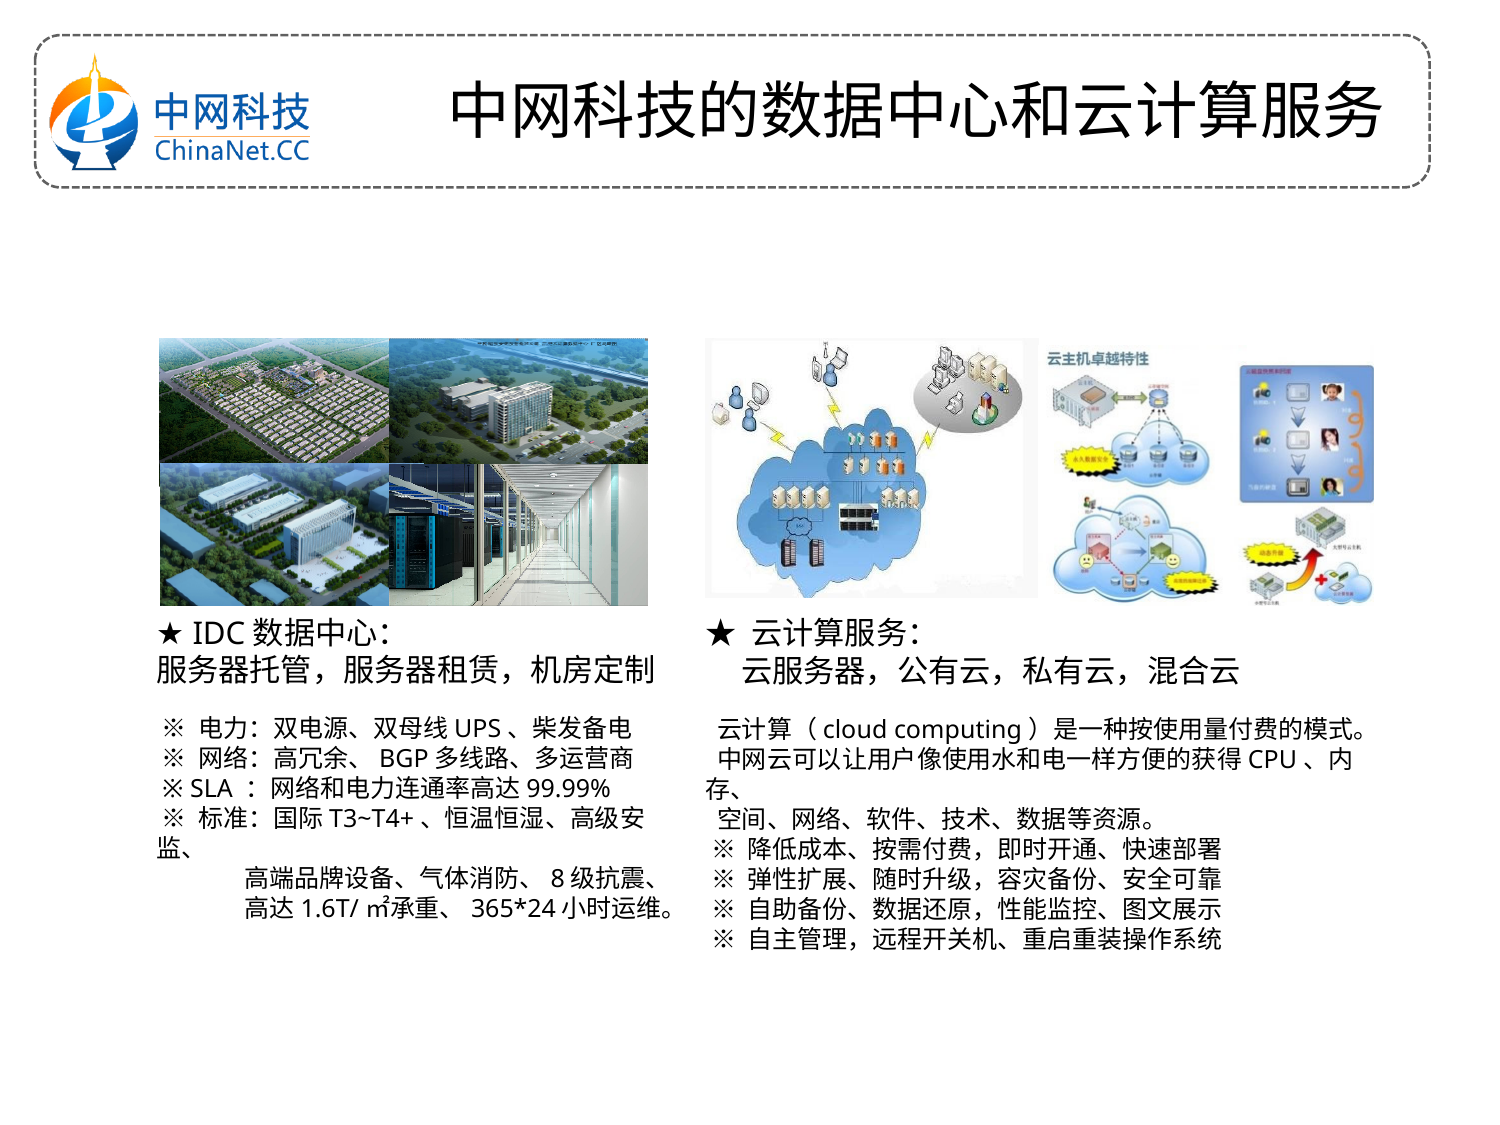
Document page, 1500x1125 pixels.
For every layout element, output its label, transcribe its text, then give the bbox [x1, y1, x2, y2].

picture [705, 337, 1374, 606]
text_box 中网科技的数据中心和云计算服务 [398, 42, 1435, 174]
picture [159, 337, 648, 606]
text_box ★ IDC数据中心： 服务器托管，服务器租赁，机房定制 ※ 电力：双电源、双母线UPS、柴发备电 ※ 网络：高冗余、BGP多线路、多运营商 ※ SLA ：网络和电力连通率高达99.99% ※ 标准：国际T3~T4+、恒温恒湿、高级安监、 高端品牌设备、气体消防、8级抗震、 高达1.6T/㎡承重、365*24小时运维。 [141, 605, 703, 960]
text_box ★ 云计算服务： 云服务器，公有云，私有云，混合云 云计算（cloud computing）是一种按使用量付费的模式。 中网云可以让用户像使用水和电一样方便的获得CPU、内存、 空间、网络、软件、技术、数据等资源。 ※ 降低成本、按需付费，即时开通、快速部署 ※ 弹性扩展、随时升级，容灾备份、安全可靠 ※ 自助备份、数据还原，性能监控、图文展示 ※ 自主管理，远程开关机、重启重装操作系统 [690, 606, 1412, 983]
picture [0, 49, 354, 173]
